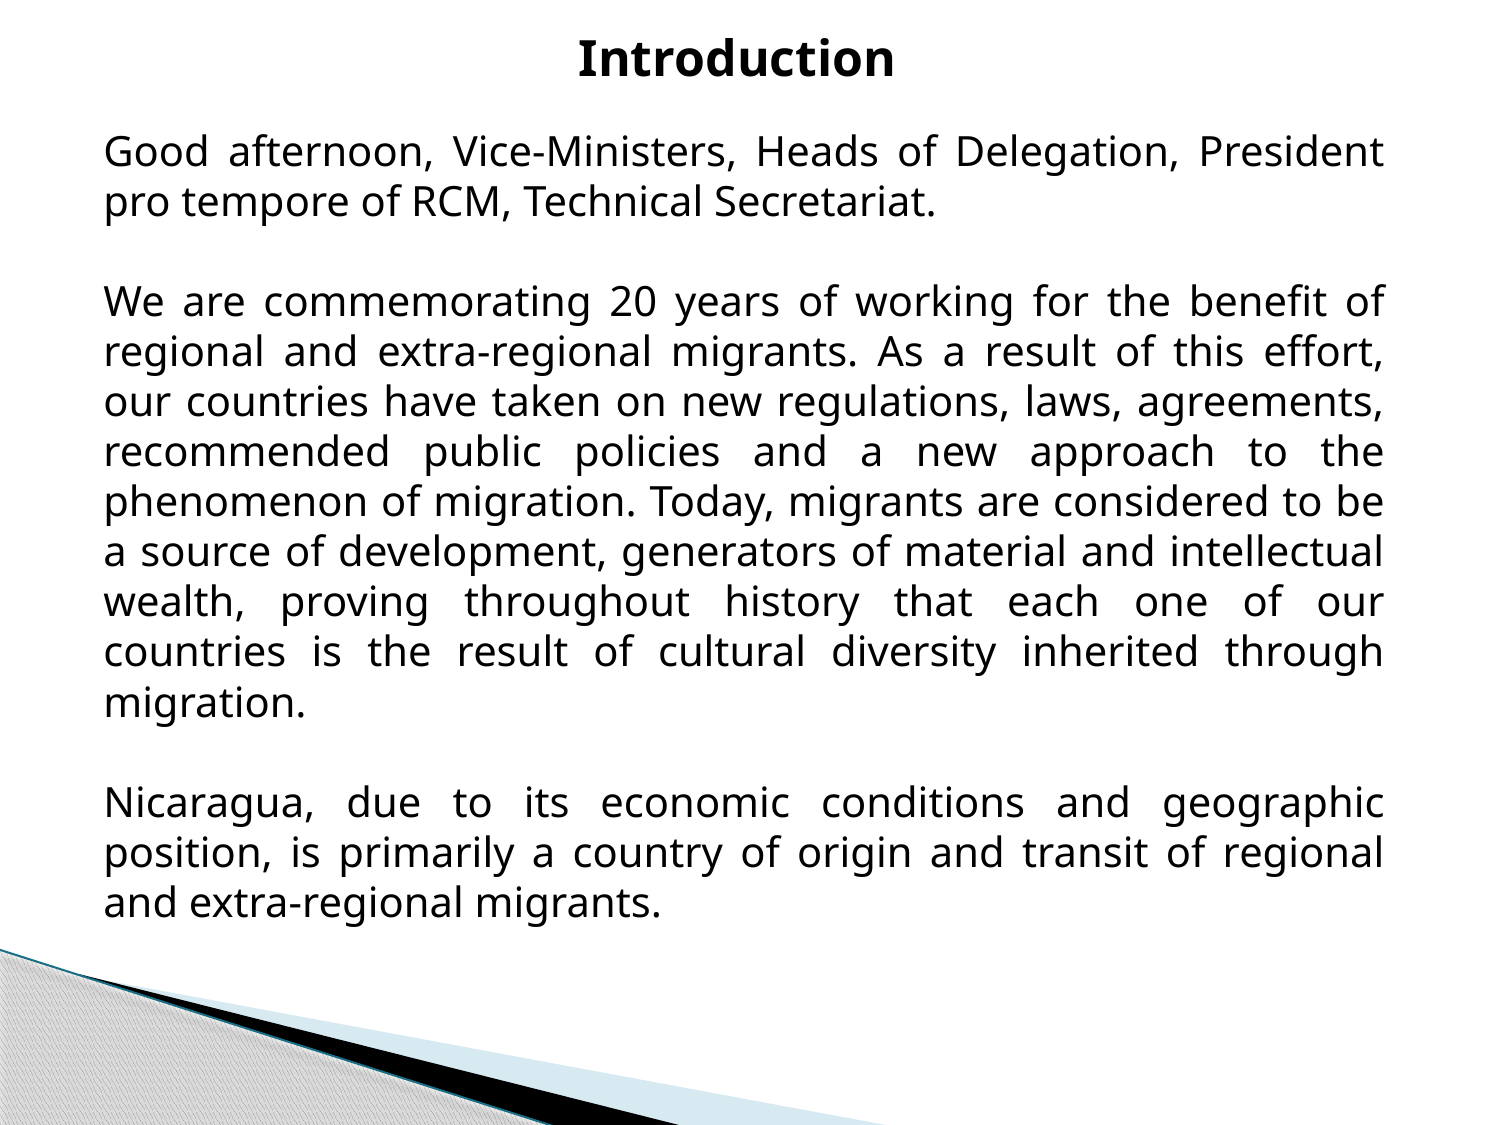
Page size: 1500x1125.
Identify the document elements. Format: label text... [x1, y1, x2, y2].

text_box Introduction [330, 18, 1158, 94]
text_box Good afternoon, Vice-Ministers, Heads of Delegation, President pro tempore of RCM, Technical Secretariat. We are commemorating 20 years of working for the benefit of regional and extra-regional migrants. As a result of this effort, our countries have taken on new regulations, laws, agreements, recommended public policies and a new approach to the phenomenon of migration. Today, migrants are considered to be a source of development, generators of material and intellectual wealth, proving throughout history that each one of our countries is the result of cultural diversity inherited through migration. Nicaragua, due to its economic conditions and geographic position, is primarily a country of origin and transit of regional and extra-regional migrants. [88, 117, 1400, 983]
